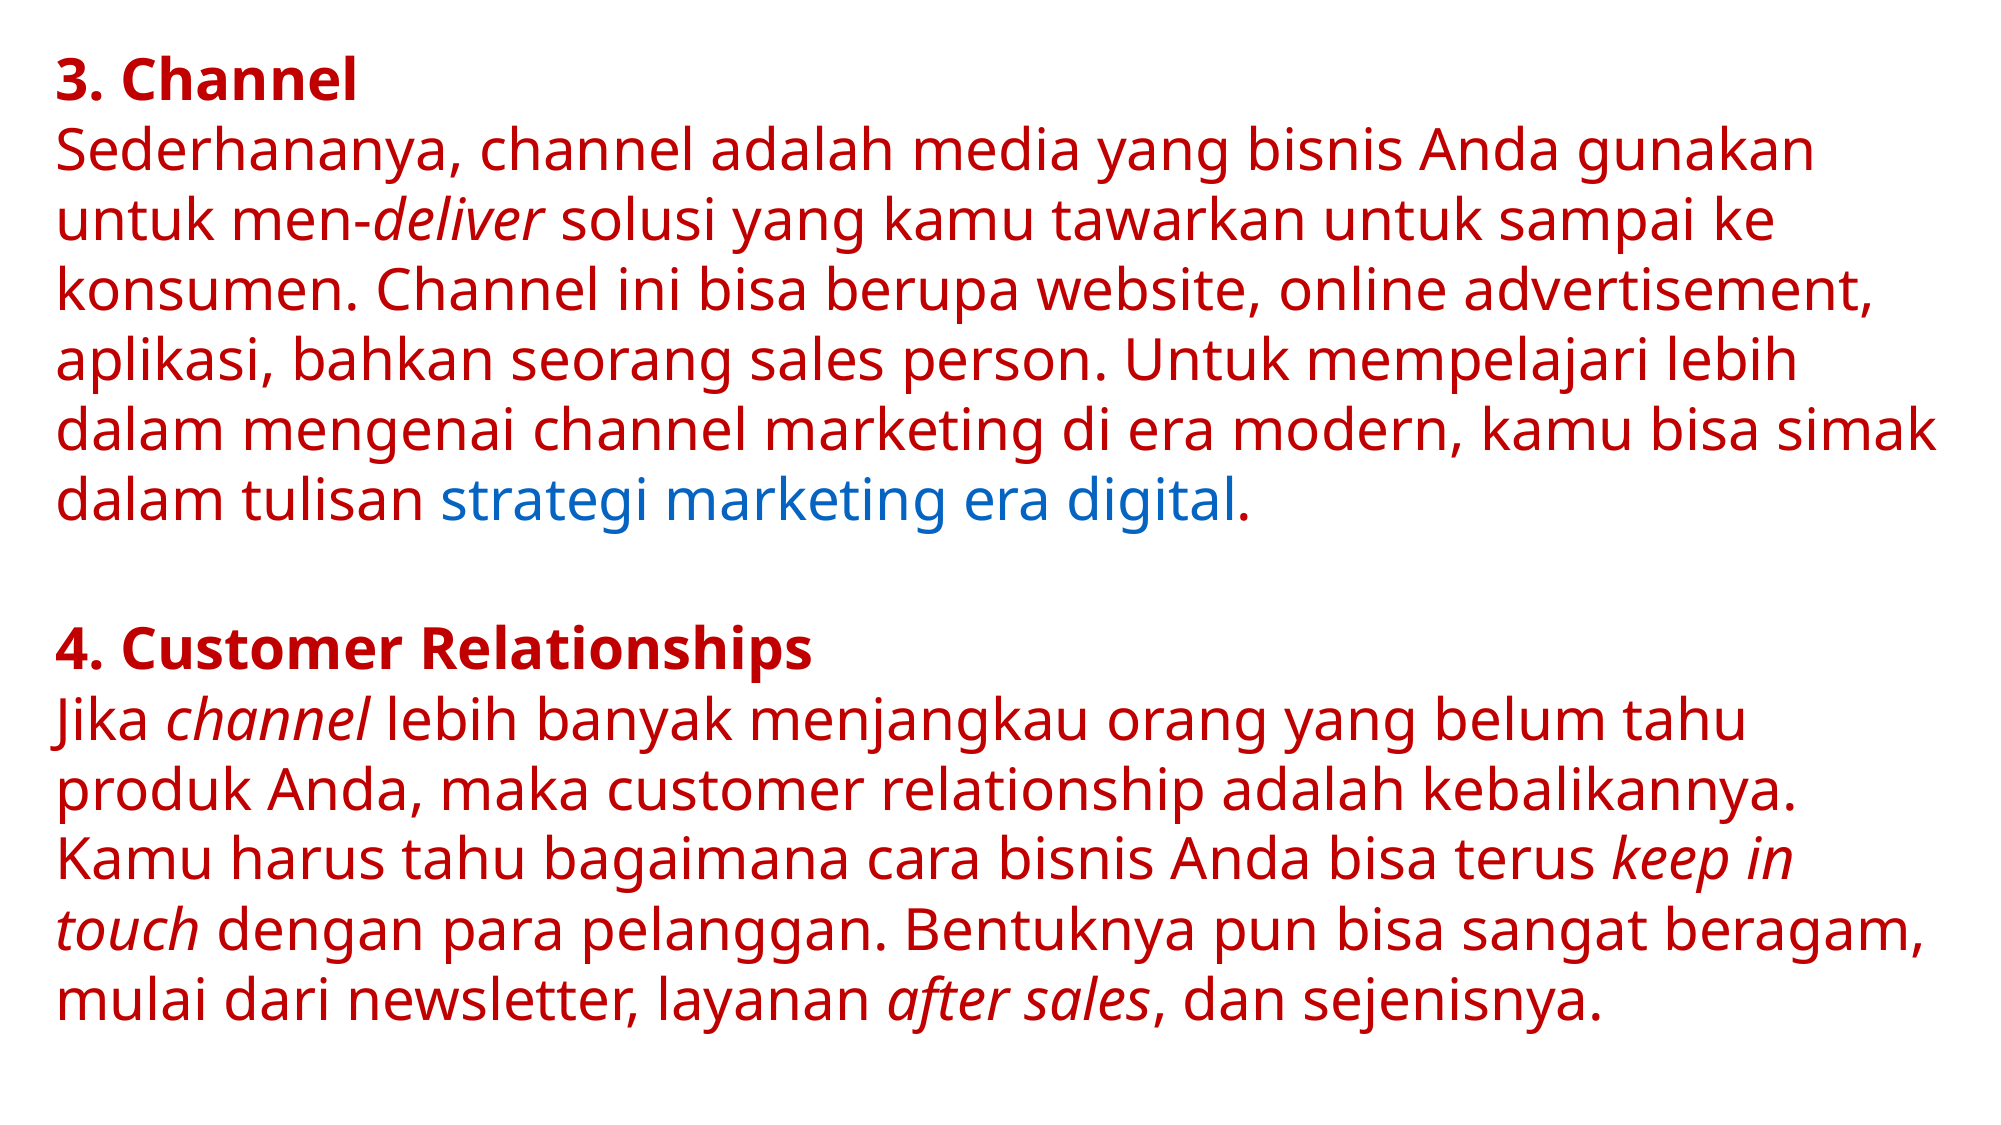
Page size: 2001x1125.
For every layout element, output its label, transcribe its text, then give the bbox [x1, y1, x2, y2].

text_box 3. Channel Sederhananya, channel adalah media yang bisnis Anda gunakan untuk men-deliver solusi yang kamu tawarkan untuk sampai ke konsumen. Channel ini bisa berupa website, online advertisement, aplikasi, bahkan seorang sales person. Untuk mempelajari lebih dalam mengenai channel marketing di era modern, kamu bisa simak dalam tulisan strategi marketing era digital. 4. Customer Relationships Jika channel lebih banyak menjangkau orang yang belum tahu produk Anda, maka customer relationship adalah kebalikannya. Kamu harus tahu bagaimana cara bisnis Anda bisa terus keep in touch dengan para pelanggan. Bentuknya pun bisa sangat beragam, mulai dari newsletter, layanan after sales, dan sejenisnya. [40, 35, 1954, 1039]
